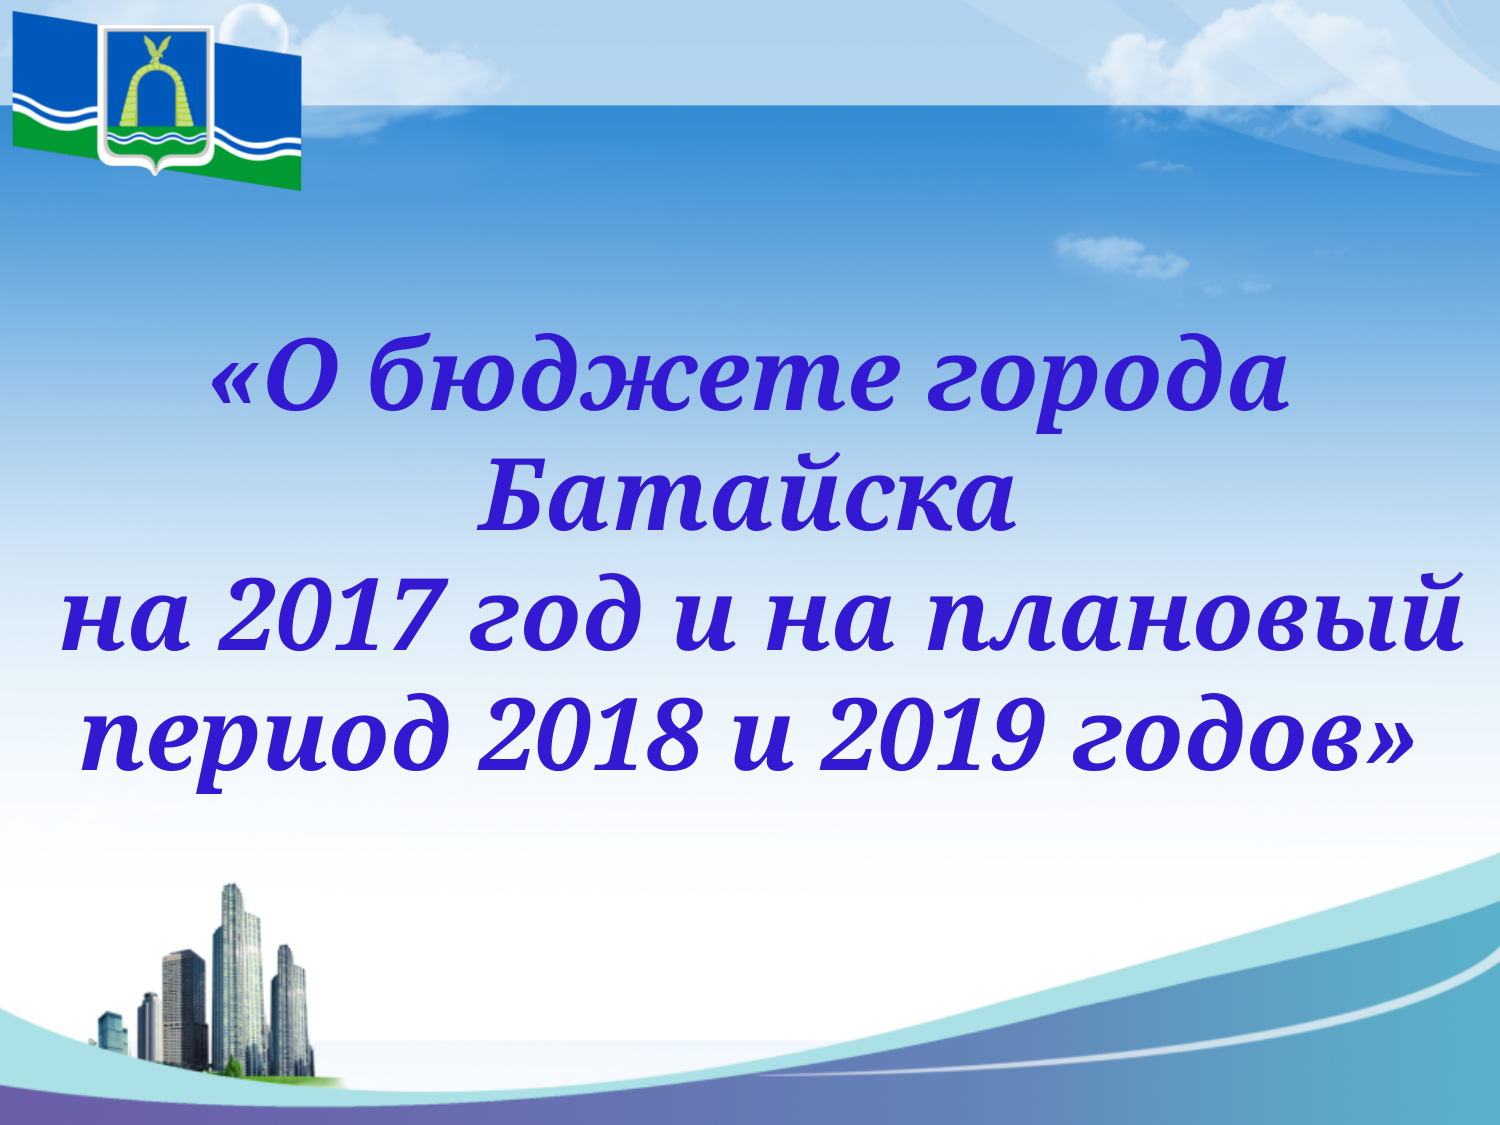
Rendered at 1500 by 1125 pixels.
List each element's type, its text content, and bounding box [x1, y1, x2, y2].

picture [0, 918, 1500, 1125]
picture [0, 0, 1500, 303]
text_box «О бюджете города Батайска на 2017 год и на плановый период 2018 и 2019 годов» [0, 303, 1500, 918]
